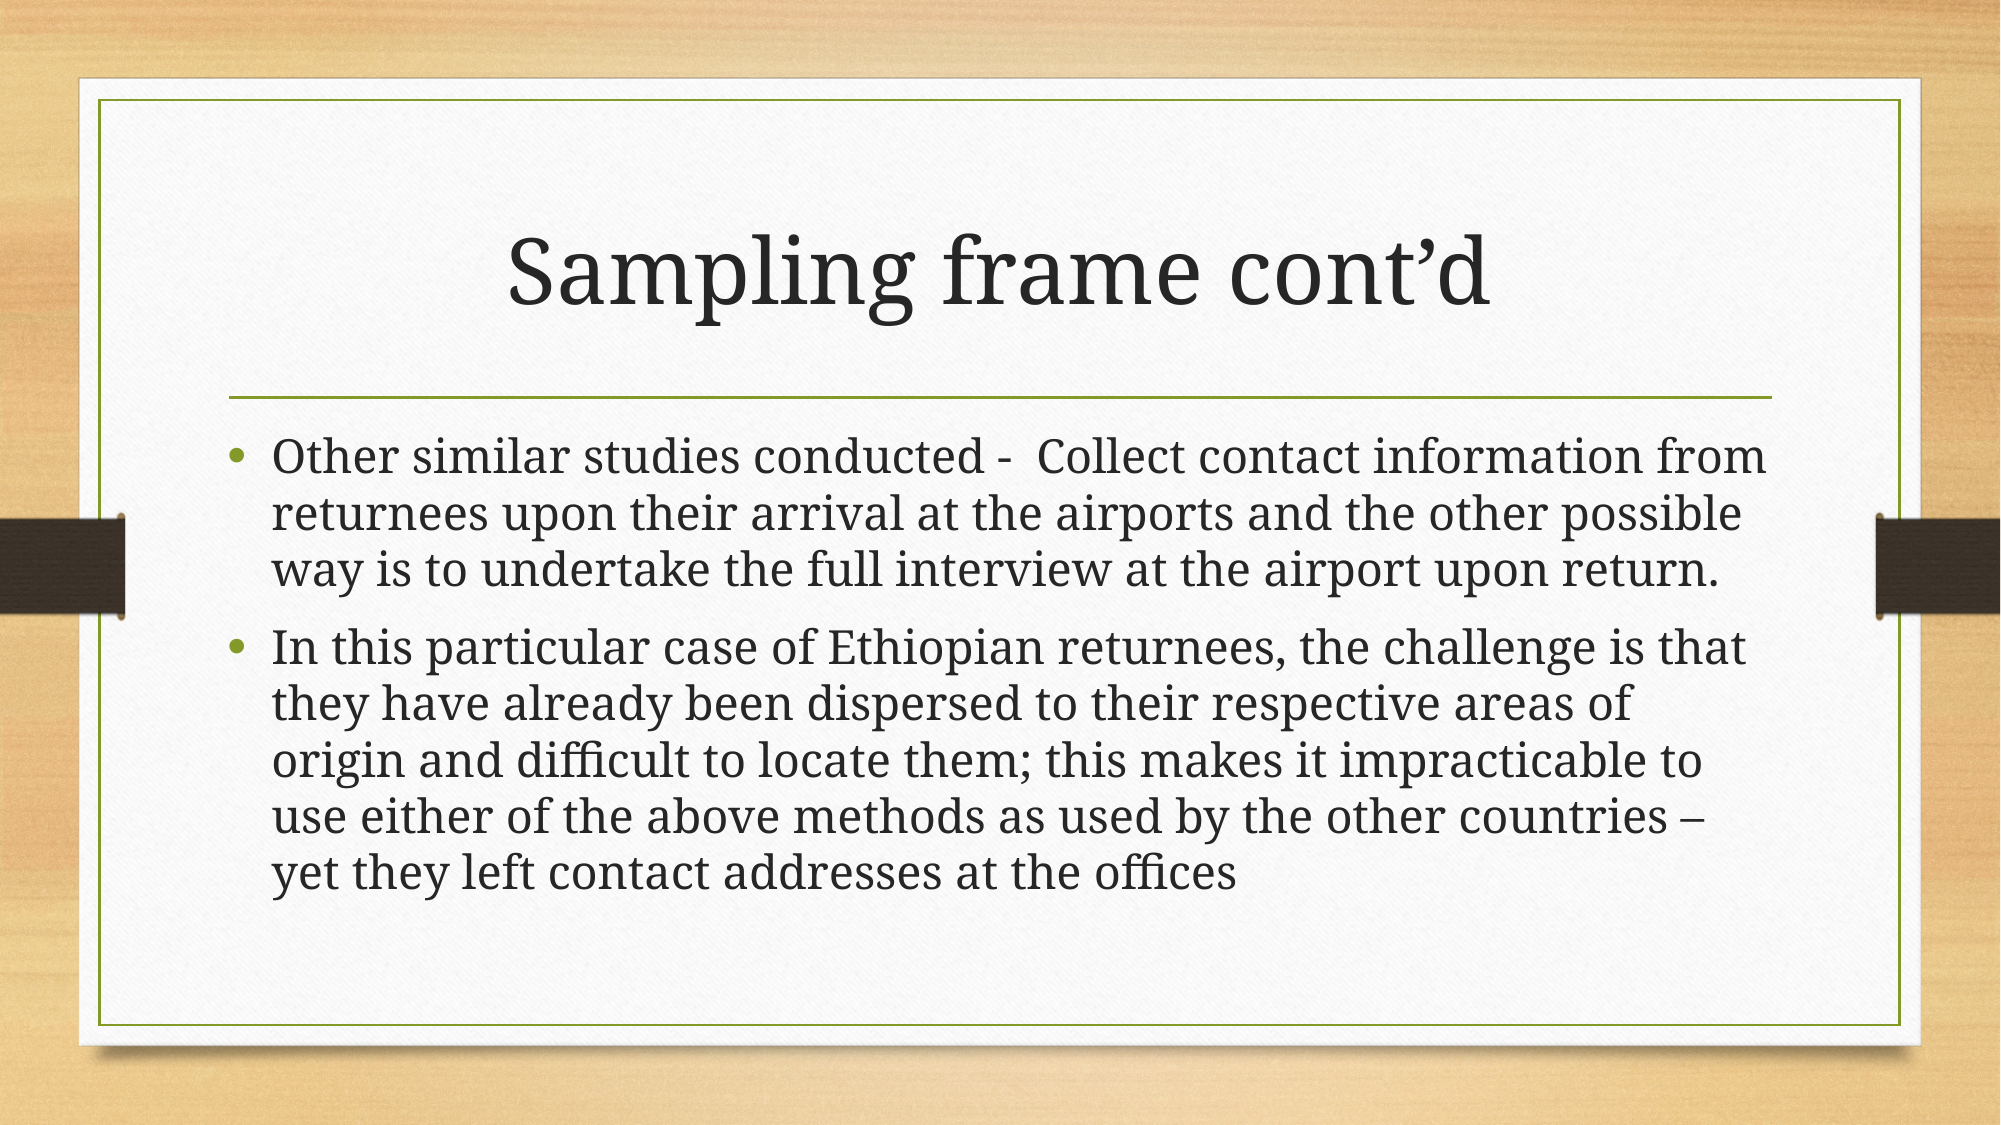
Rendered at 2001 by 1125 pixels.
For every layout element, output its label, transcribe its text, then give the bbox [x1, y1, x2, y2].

picture [0, 0, 2001, 1125]
list Other similar studies conducted - Collect contact information from returnees upon their arrival at the airports and the other possible way is to undertake the full interview at the airport upon return. In this particular case of Ethiopian returnees, the challenge is that they have already been dispersed to their respective areas of origin and difficult to locate them; this makes it impracticable to use either of the above methods as used by the other countries – yet they left contact addresses at the offices [212, 419, 1788, 964]
title Sampling frame cont’d [212, 161, 1788, 375]
